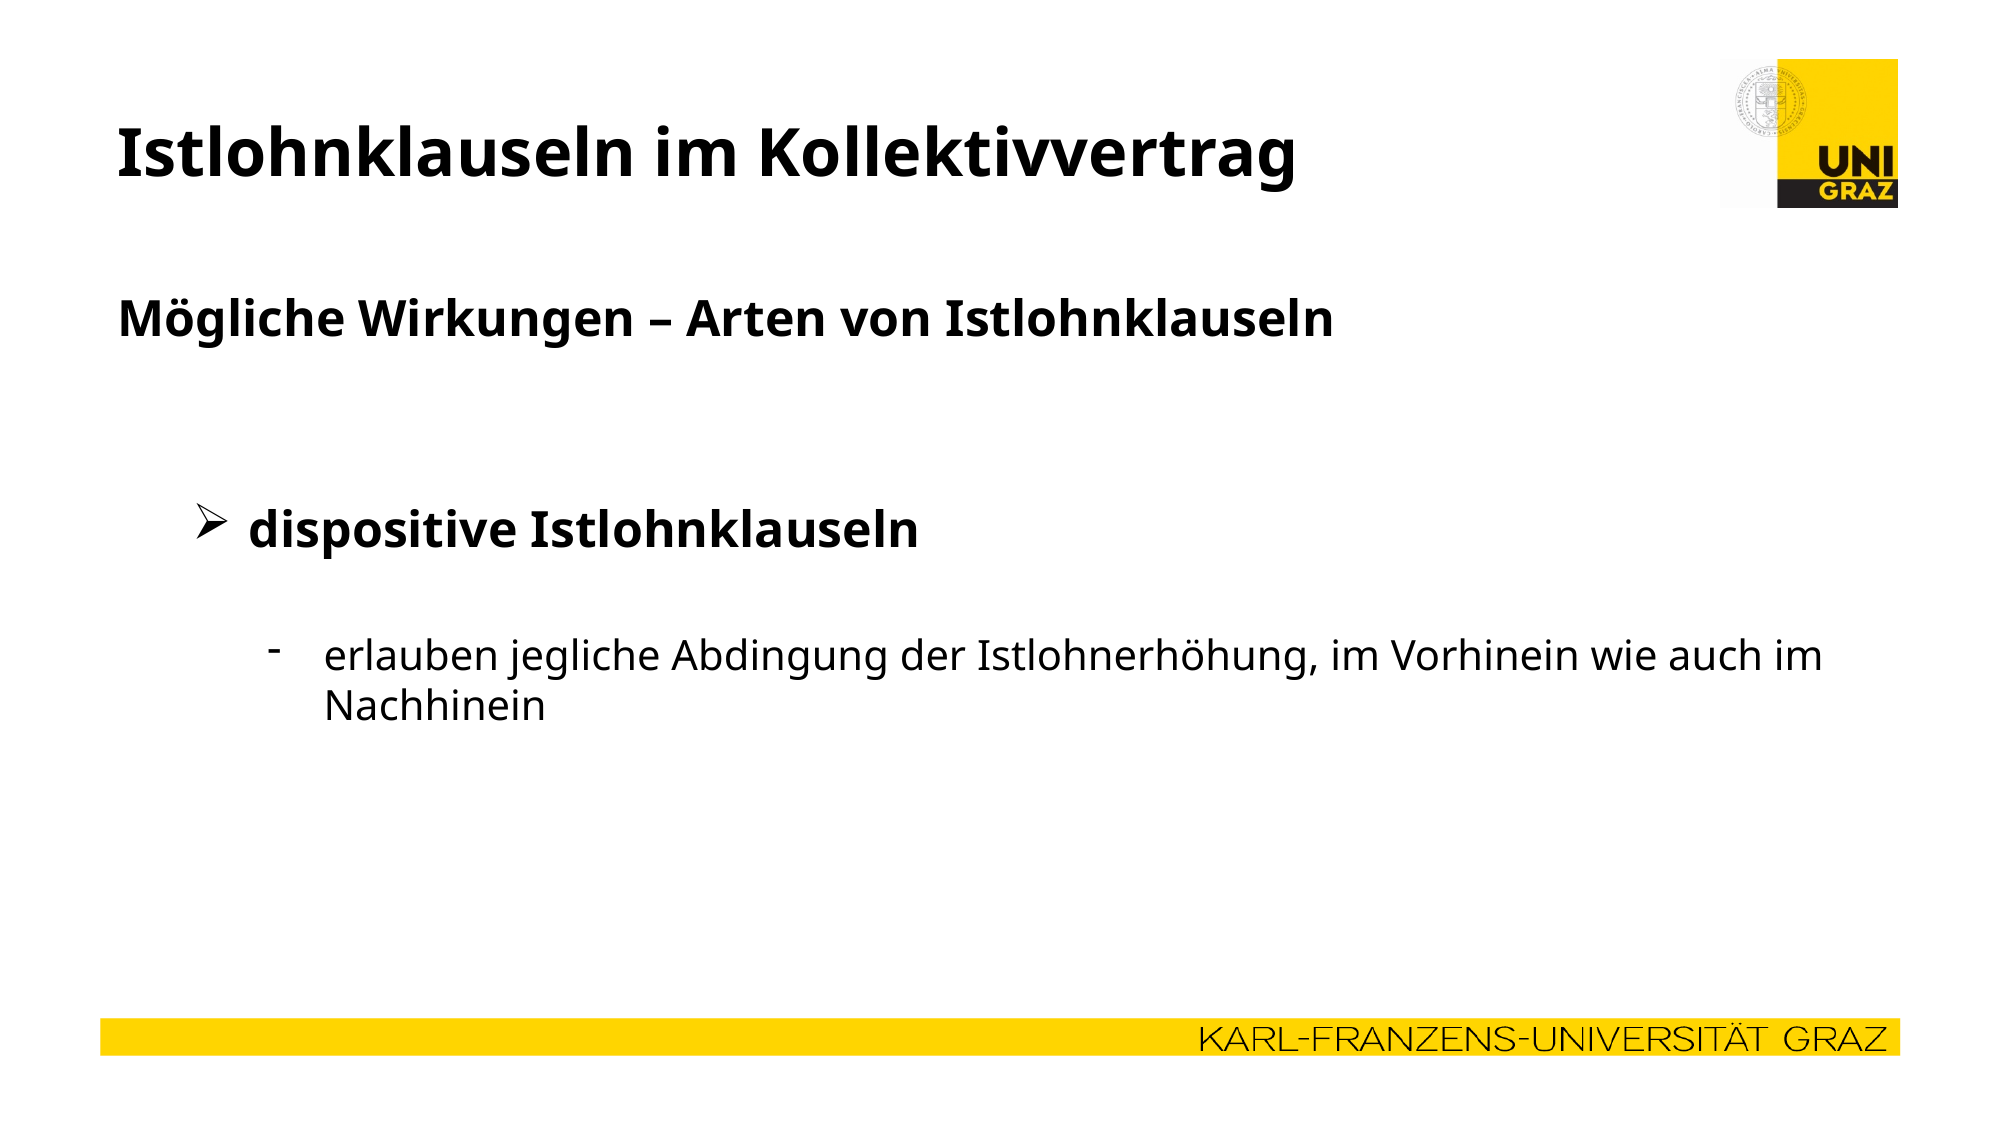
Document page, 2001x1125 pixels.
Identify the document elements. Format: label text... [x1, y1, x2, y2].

title Istlohnklauseln im Kollektivvertrag [102, 101, 1583, 209]
subtitle Mögliche Wirkungen – Arten von Istlohnklauseln dispositive Istlohnklauseln erlauben jegliche Abdingung der Istlohnerhöhung, im Vorhinein wie auch im Nachhinein [102, 278, 1898, 988]
picture [0, 4, 2000, 1125]
